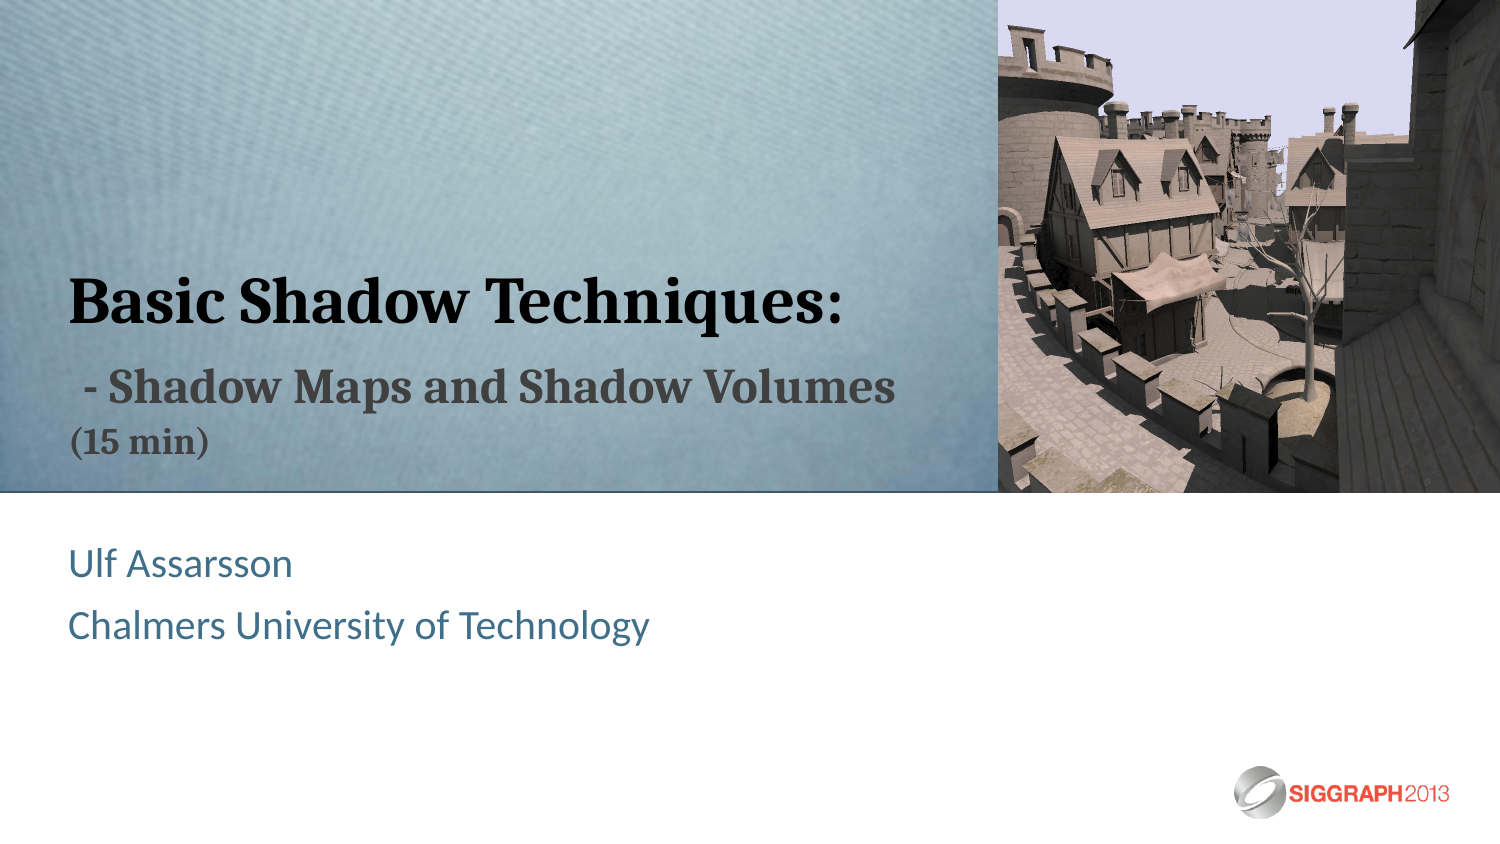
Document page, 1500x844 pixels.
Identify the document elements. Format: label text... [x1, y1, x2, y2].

picture [0, 0, 1500, 493]
title Basic Shadow Techniques: - Shadow Maps and Shadow Volumes (15 min) [53, 218, 992, 470]
list Ulf Assarsson Chalmers University of Technology [53, 528, 1449, 788]
picture [1234, 788, 1449, 819]
